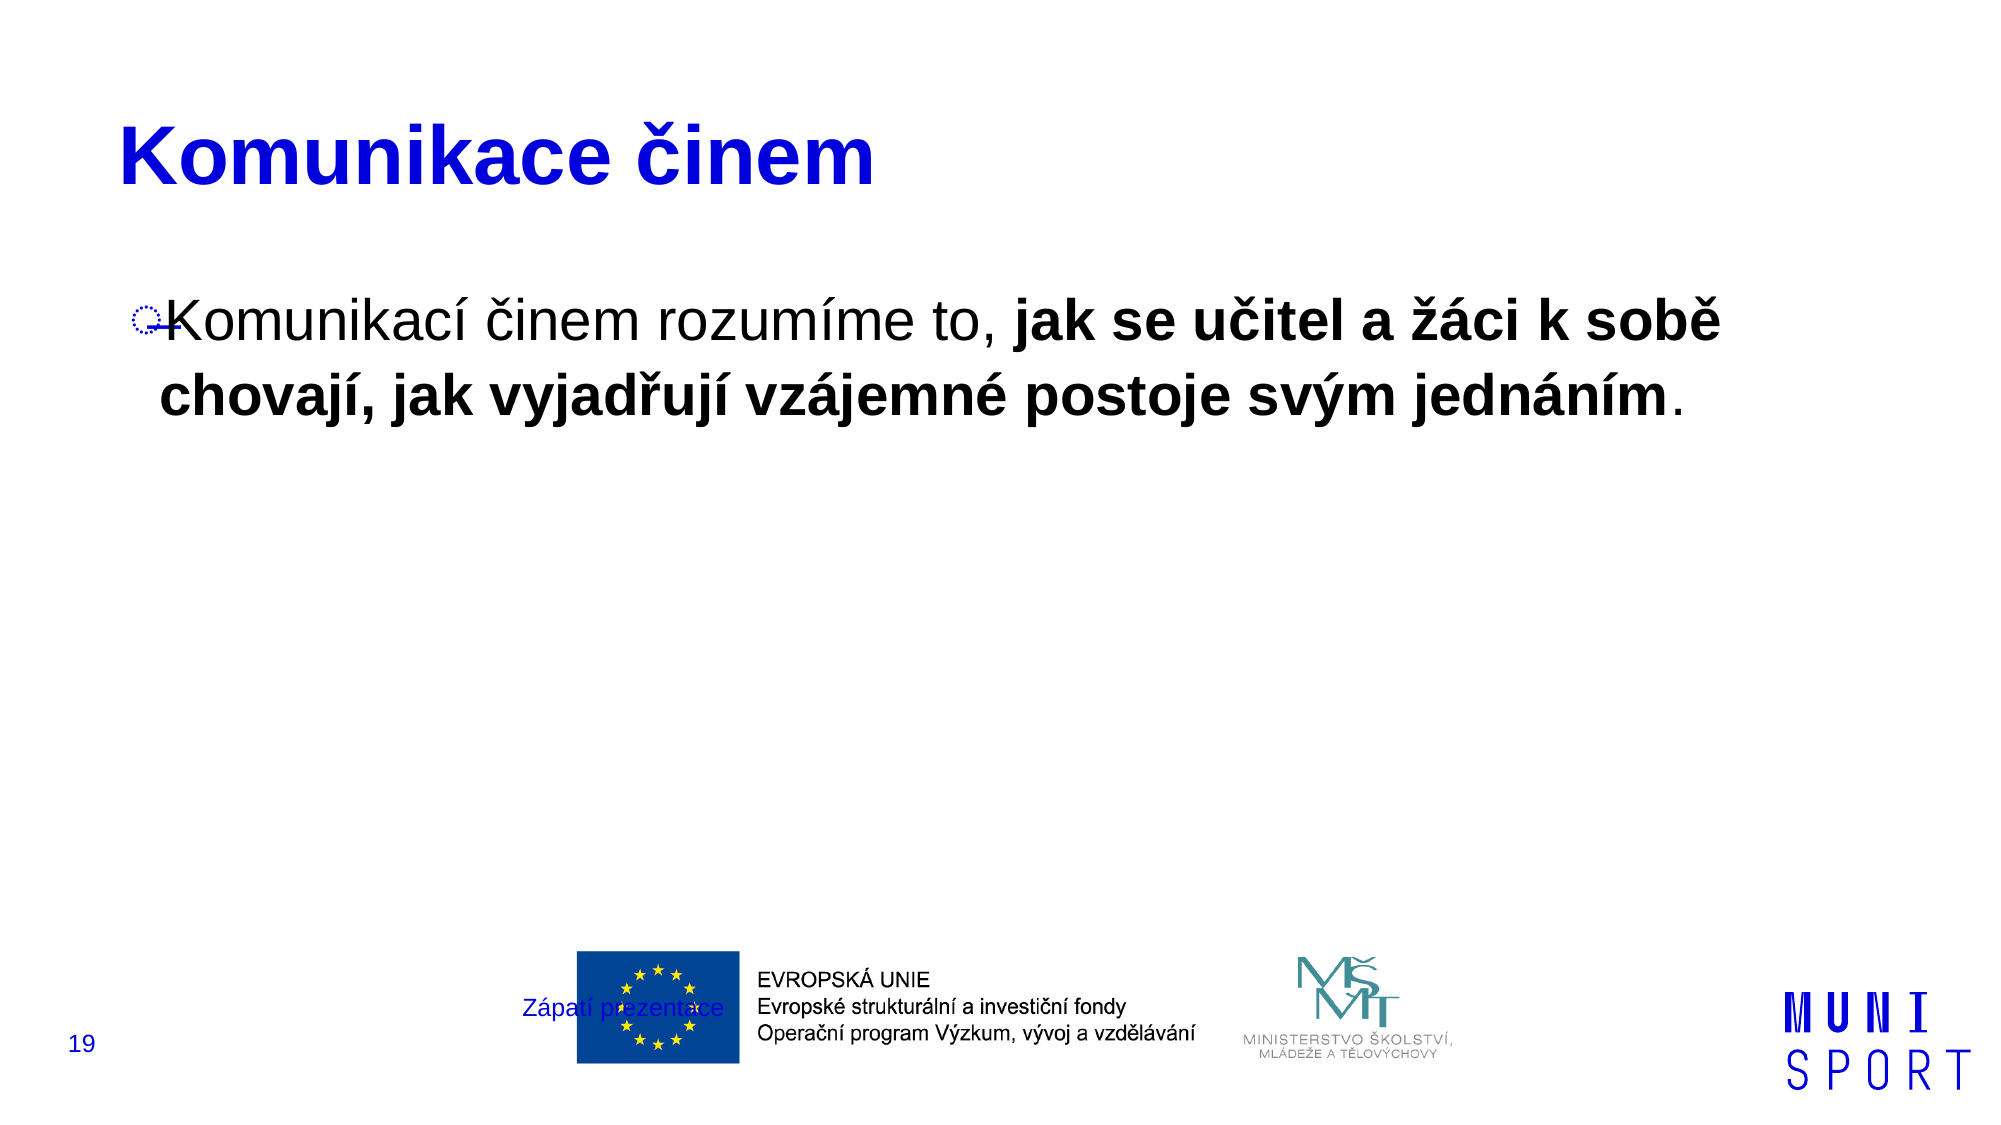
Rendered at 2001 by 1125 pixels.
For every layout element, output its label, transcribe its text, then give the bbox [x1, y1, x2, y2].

title Komunikace činem [118, 118, 1883, 193]
footer Zápatí prezentace [522, 957, 1506, 1119]
slide_number 19 [67, 1021, 110, 1063]
list Komunikací činem rozumíme to, jak se učitel a žáci k sobě chovají, jak vyjadřují vzájemné postoje svým jednáním. [118, 277, 1883, 957]
